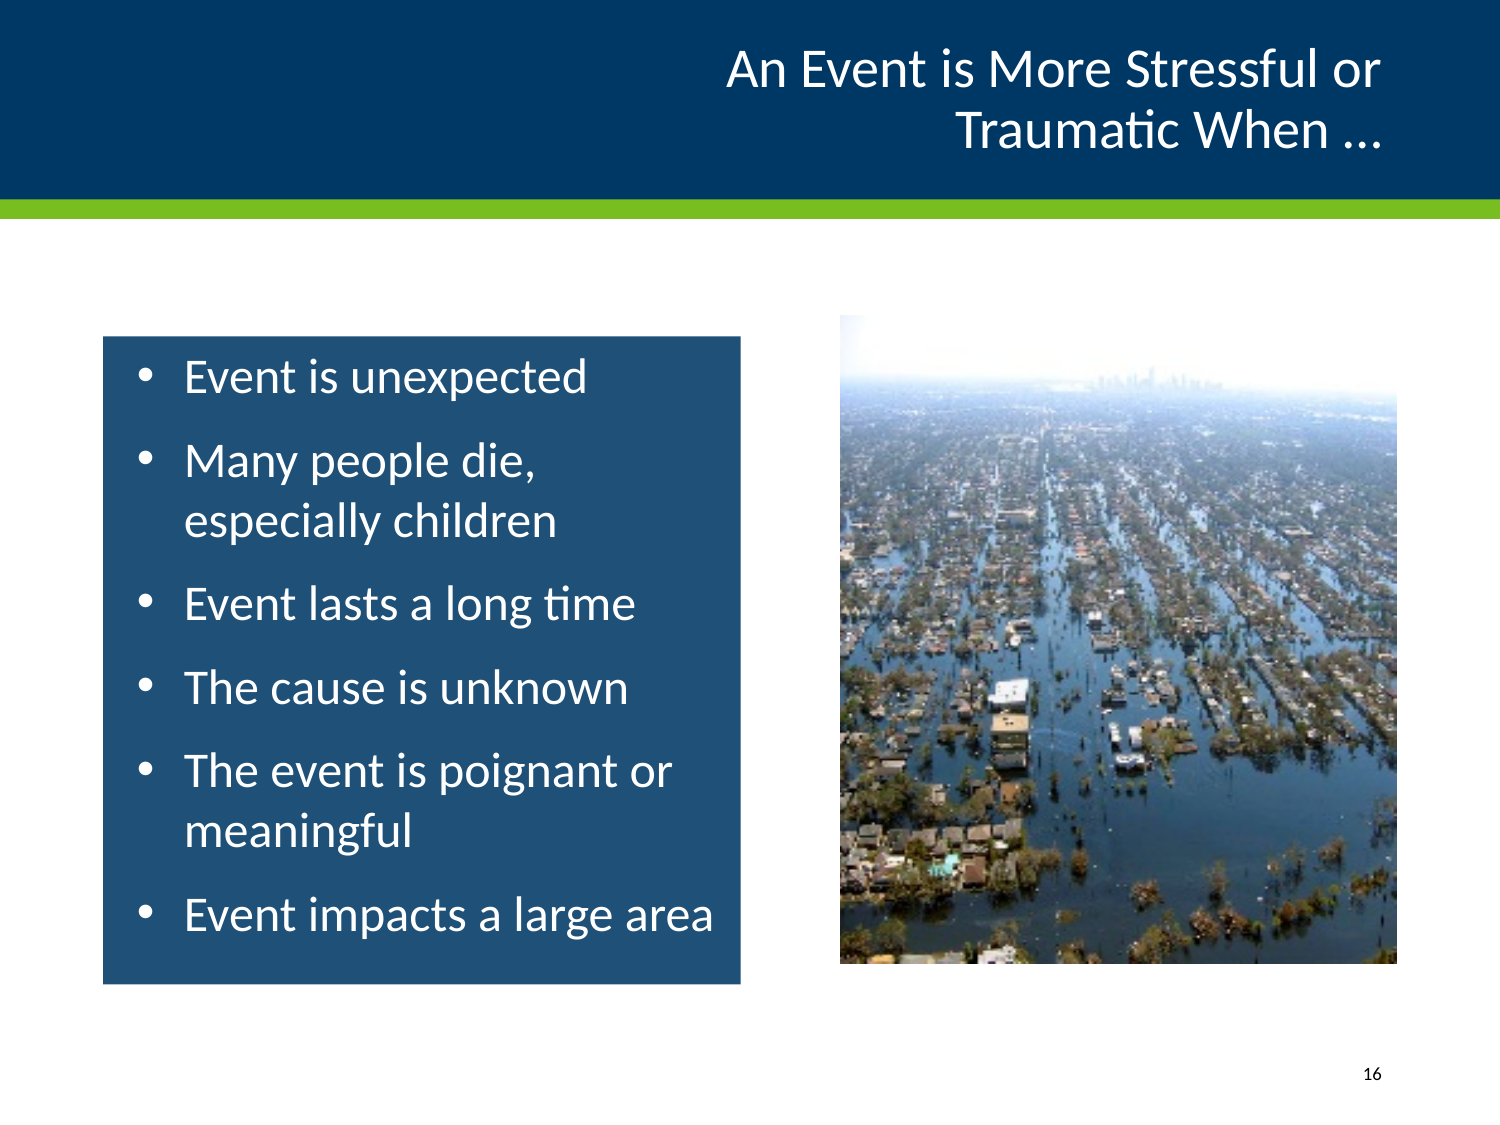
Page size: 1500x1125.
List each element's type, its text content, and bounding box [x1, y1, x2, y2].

title An Event is More Stressful or Traumatic When … [103, 24, 1397, 175]
list Event is unexpected Many people die, especially children Event lasts a long time The cause is unknown The event is poignant or meaningful Event impacts a large area [103, 336, 741, 985]
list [840, 315, 1398, 965]
slide_number 16 [1216, 1042, 1397, 1103]
